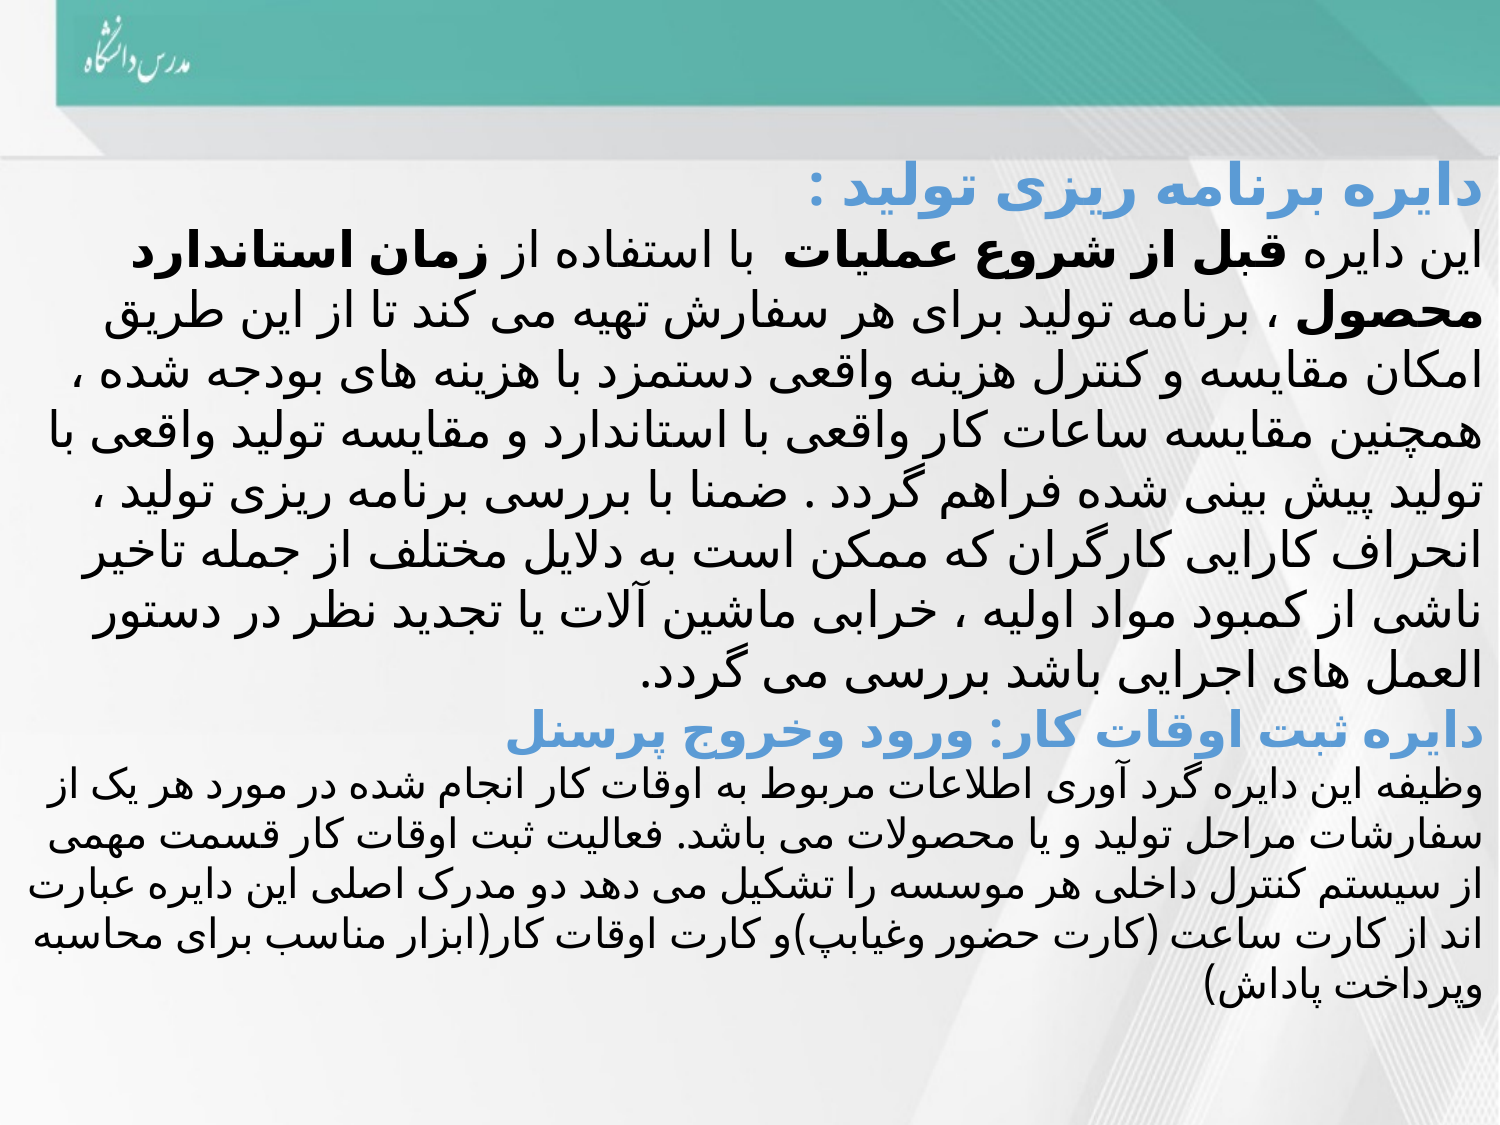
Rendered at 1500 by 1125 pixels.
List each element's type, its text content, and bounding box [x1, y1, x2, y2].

text_box دایره برنامه ریزی تولید : این دایره قبل از شروع عملیات با استفاده از زمان استاندارد محصول ، برنامه تولید برای هر سفارش تهیه می کند تا از این طریق امکان مقایسه و کنترل هزینه واقعی دستمزد با هزینه های بودجه شده ، همچنین مقایسه ساعات کار واقعی با استاندارد و مقایسه تولید واقعی با تولید پیش بینی شده فراهم گردد . ضمنا با بررسی برنامه ریزی تولید ، انحراف کارایی کارگران که ممکن است به دلایل مختلف از جمله تاخیر ناشی از کمبود مواد اولیه ، خرابی ماشین آلات یا تجدید نظر در دستور العمل های اجرایی باشد بررسی می گردد. دایره ثبت اوقات کار: ورود وخروج پرسنل وظیفه این دایره گرد آوری اطلاعات مربوط به اوقات کار انجام شده در مورد هر یک از سفارشات مراحل تولید و یا محصولات می باشد. فعالیت ثبت اوقات کار قسمت مهمی از سیستم کنترل داخلی هر موسسه را تشکیل می دهد دو مدرک اصلی این دایره عبارت اند از کارت ساعت (کارت حضور وغیابپ)و کارت اوقات کار(ابزار مناسب برای محاسبه وپرداخت پاداش) [0, 0, 1500, 1125]
